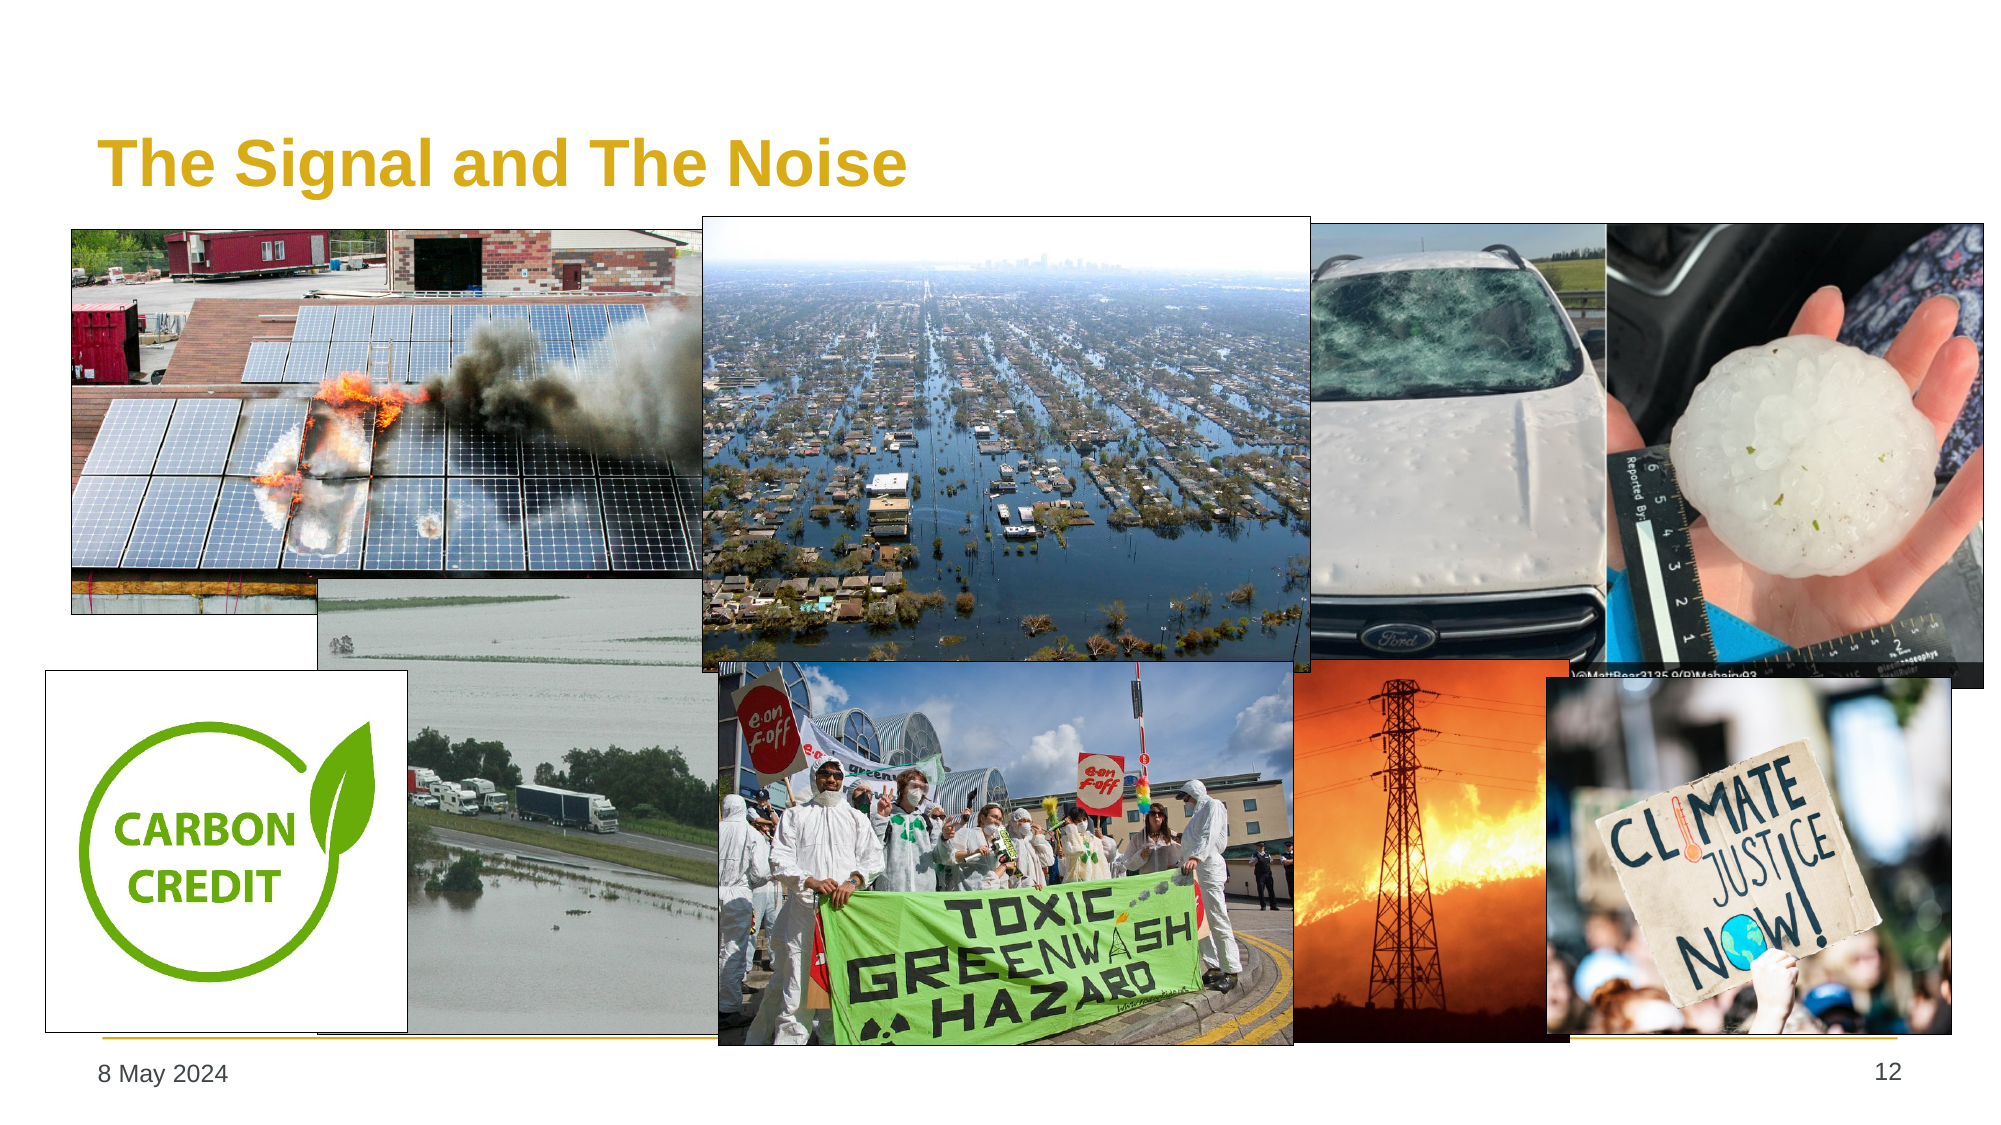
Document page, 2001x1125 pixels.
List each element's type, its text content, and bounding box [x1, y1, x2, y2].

slide_number 12 [1771, 1050, 1914, 1106]
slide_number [86, 1051, 528, 1106]
title The Signal and The Noise [86, 66, 1900, 227]
picture [45, 216, 1984, 1047]
